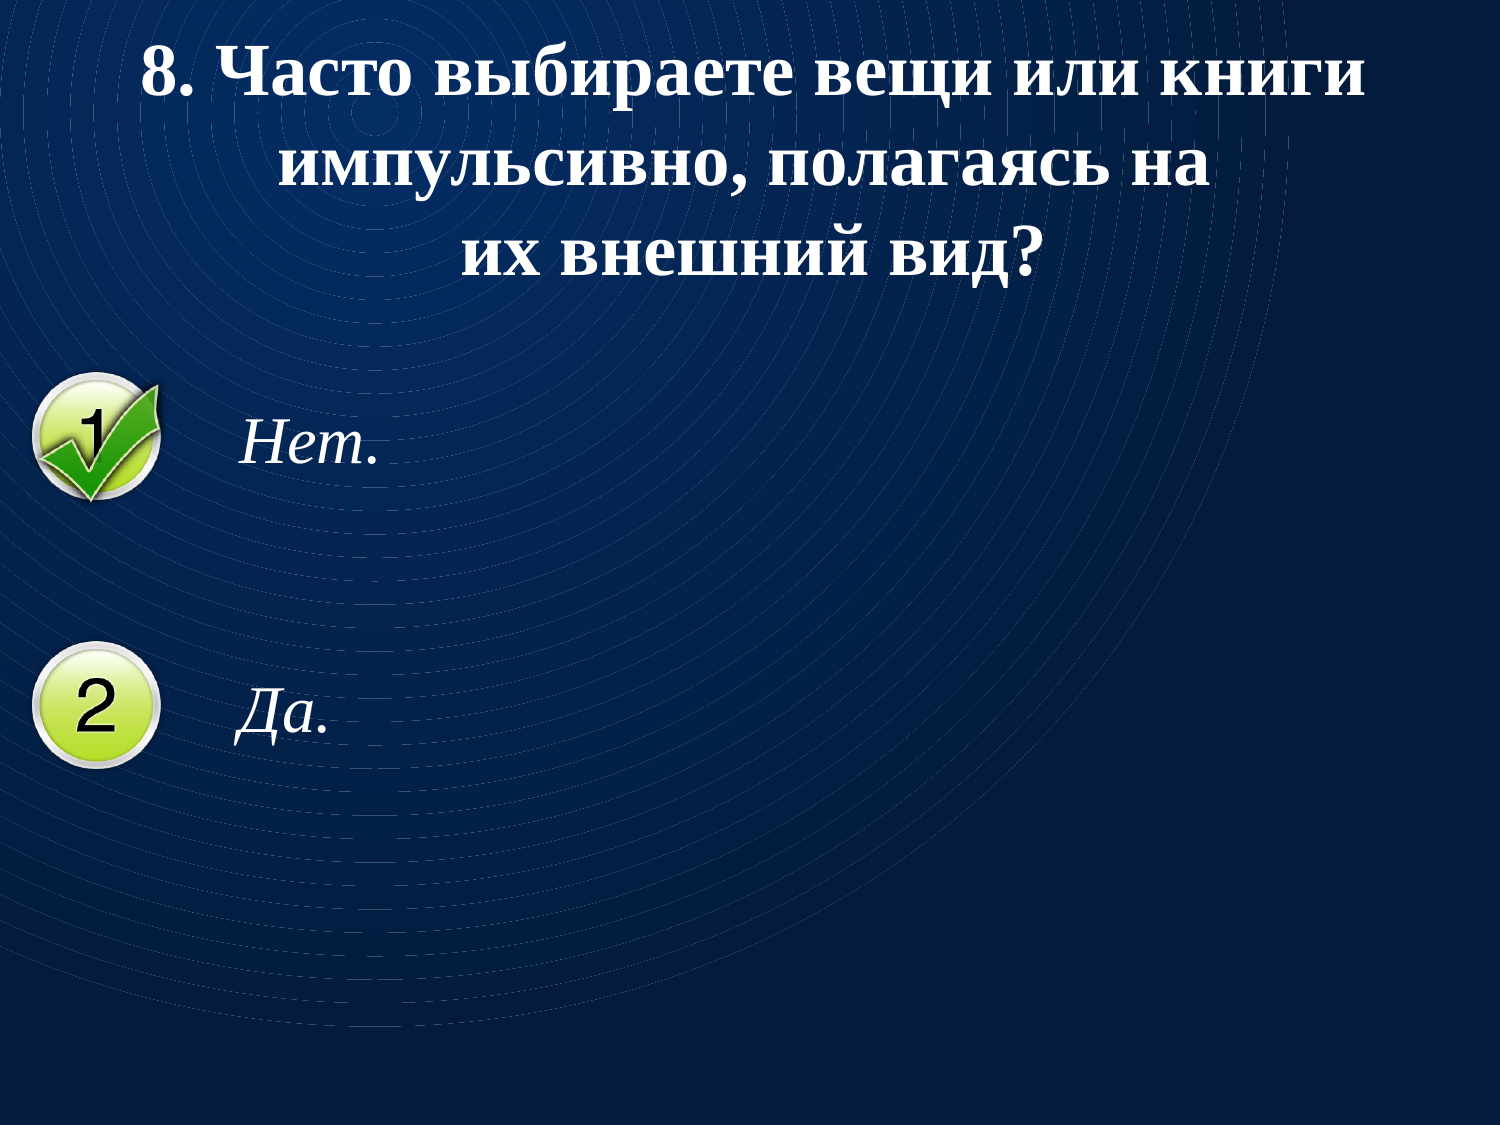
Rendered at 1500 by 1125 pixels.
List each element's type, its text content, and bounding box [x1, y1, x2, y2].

list Нет. [225, 311, 1437, 562]
list 8. Часто выбираете вещи или книги импульсивно, полагаясь на их внешний вид? [29, 30, 1479, 279]
picture [25, 635, 167, 776]
picture [25, 366, 167, 508]
list Да. [225, 580, 1437, 831]
